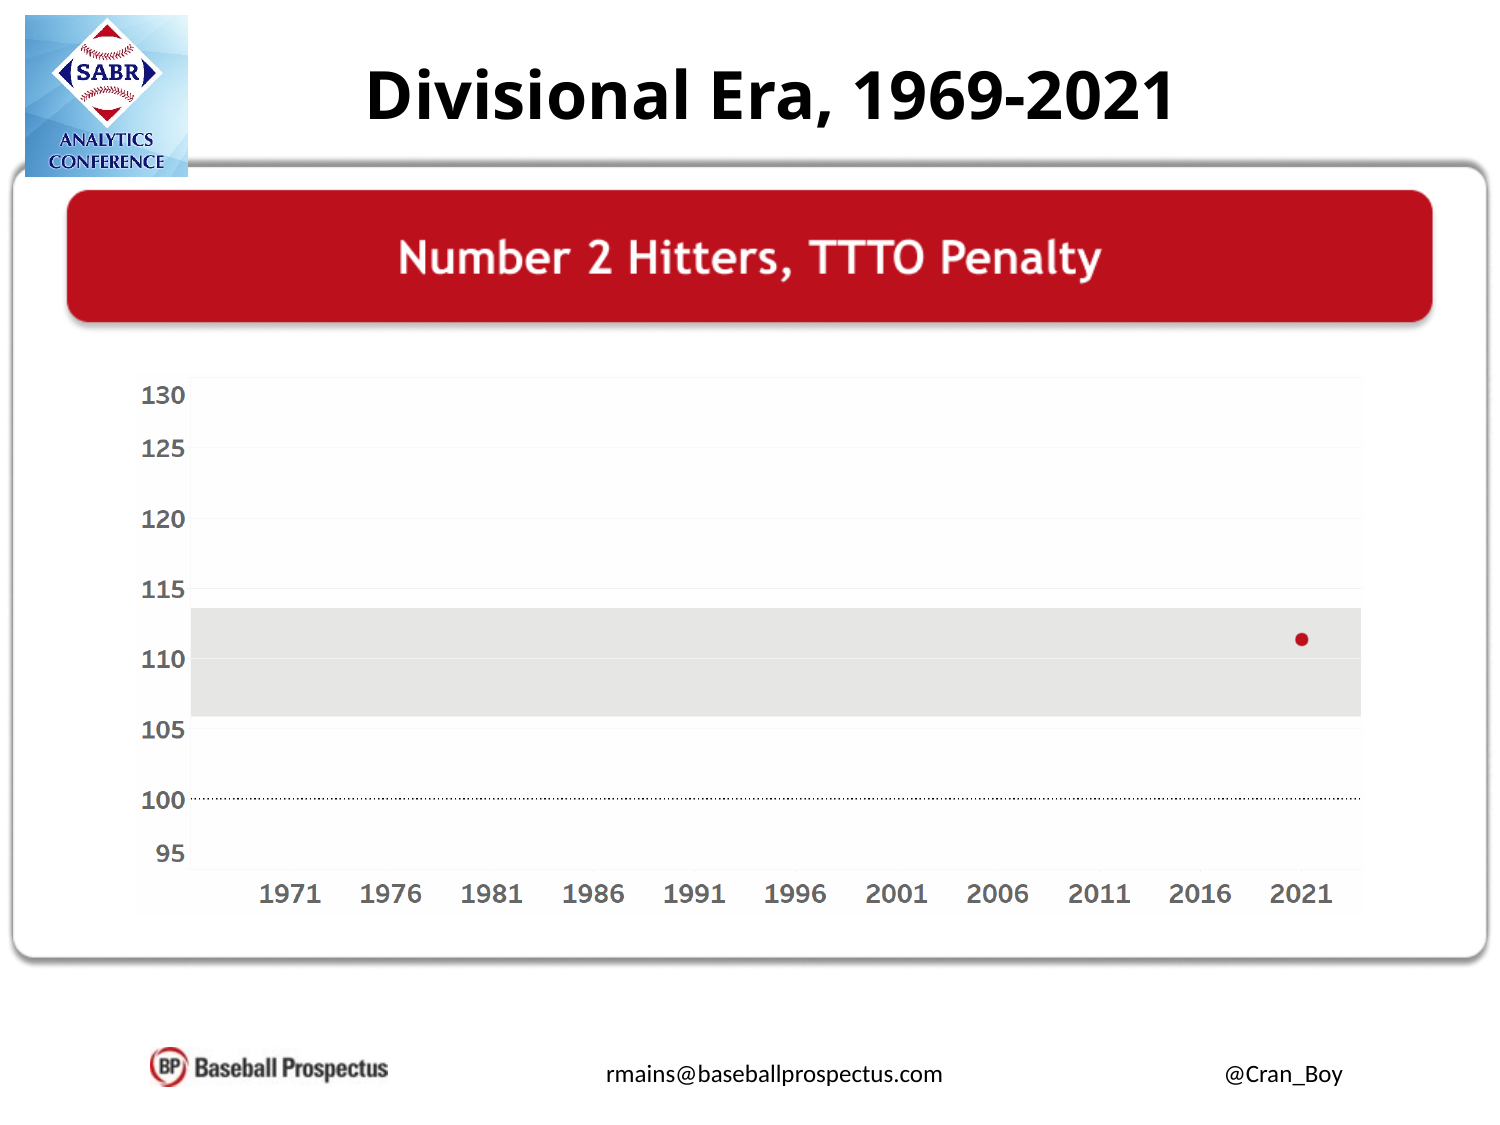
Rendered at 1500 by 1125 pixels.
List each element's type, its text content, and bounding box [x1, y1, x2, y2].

text_box Divisional Era, 1969-2021 [350, 45, 1275, 141]
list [135, 372, 1365, 916]
picture [7, 14, 1493, 970]
footer rmains@baseballprospectus.com @Cran_Boy [512, 1042, 1364, 1103]
picture [149, 1047, 388, 1088]
